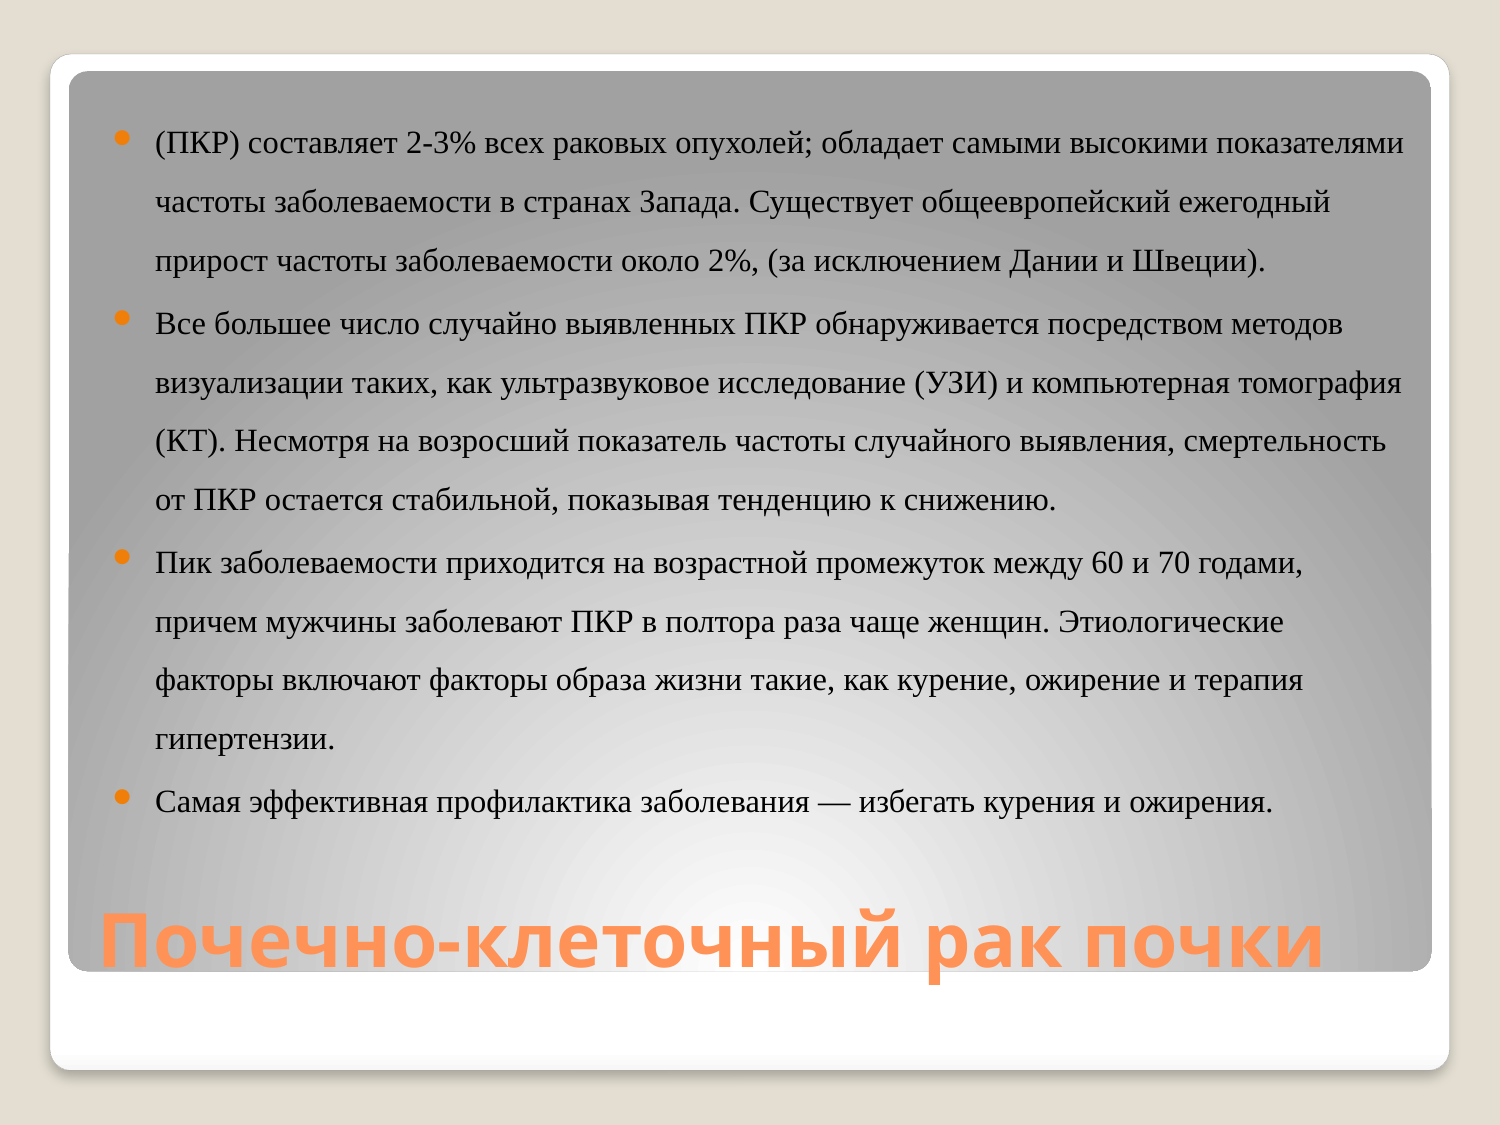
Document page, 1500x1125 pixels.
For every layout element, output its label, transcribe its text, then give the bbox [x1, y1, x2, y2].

list (ПКР) составляет 2-3% всех раковых опухолей; обладает самыми высокими показателями частоты заболеваемости в странах Запада. Существует общеевропейский ежегодный прирост частоты заболеваемости около 2%, (за исключением Дании и Швеции). Все большее число случайно выявленных ПКР обнаруживается посредством методов визуализации таких, как ультразвуковое исследование (УЗИ) и компьютерная томография (КТ). Несмотря на возросший показатель частоты случайного выявления, смертельность от ПКР остается стабильной, показывая тенденцию к снижению. Пик заболеваемости приходится на возрастной промежуток между 60 и 70 годами, причем мужчины заболевают ПКР в полтора раза чаще женщин. Этиологические факторы включают факторы образа жизни такие, как курение, ожирение и терапия гипертензии. Самая эффективная профилактика заболевания — избегать курения и ожирения. [82, 86, 1425, 894]
title Почечно-клеточный рак почки [82, 894, 1425, 990]
